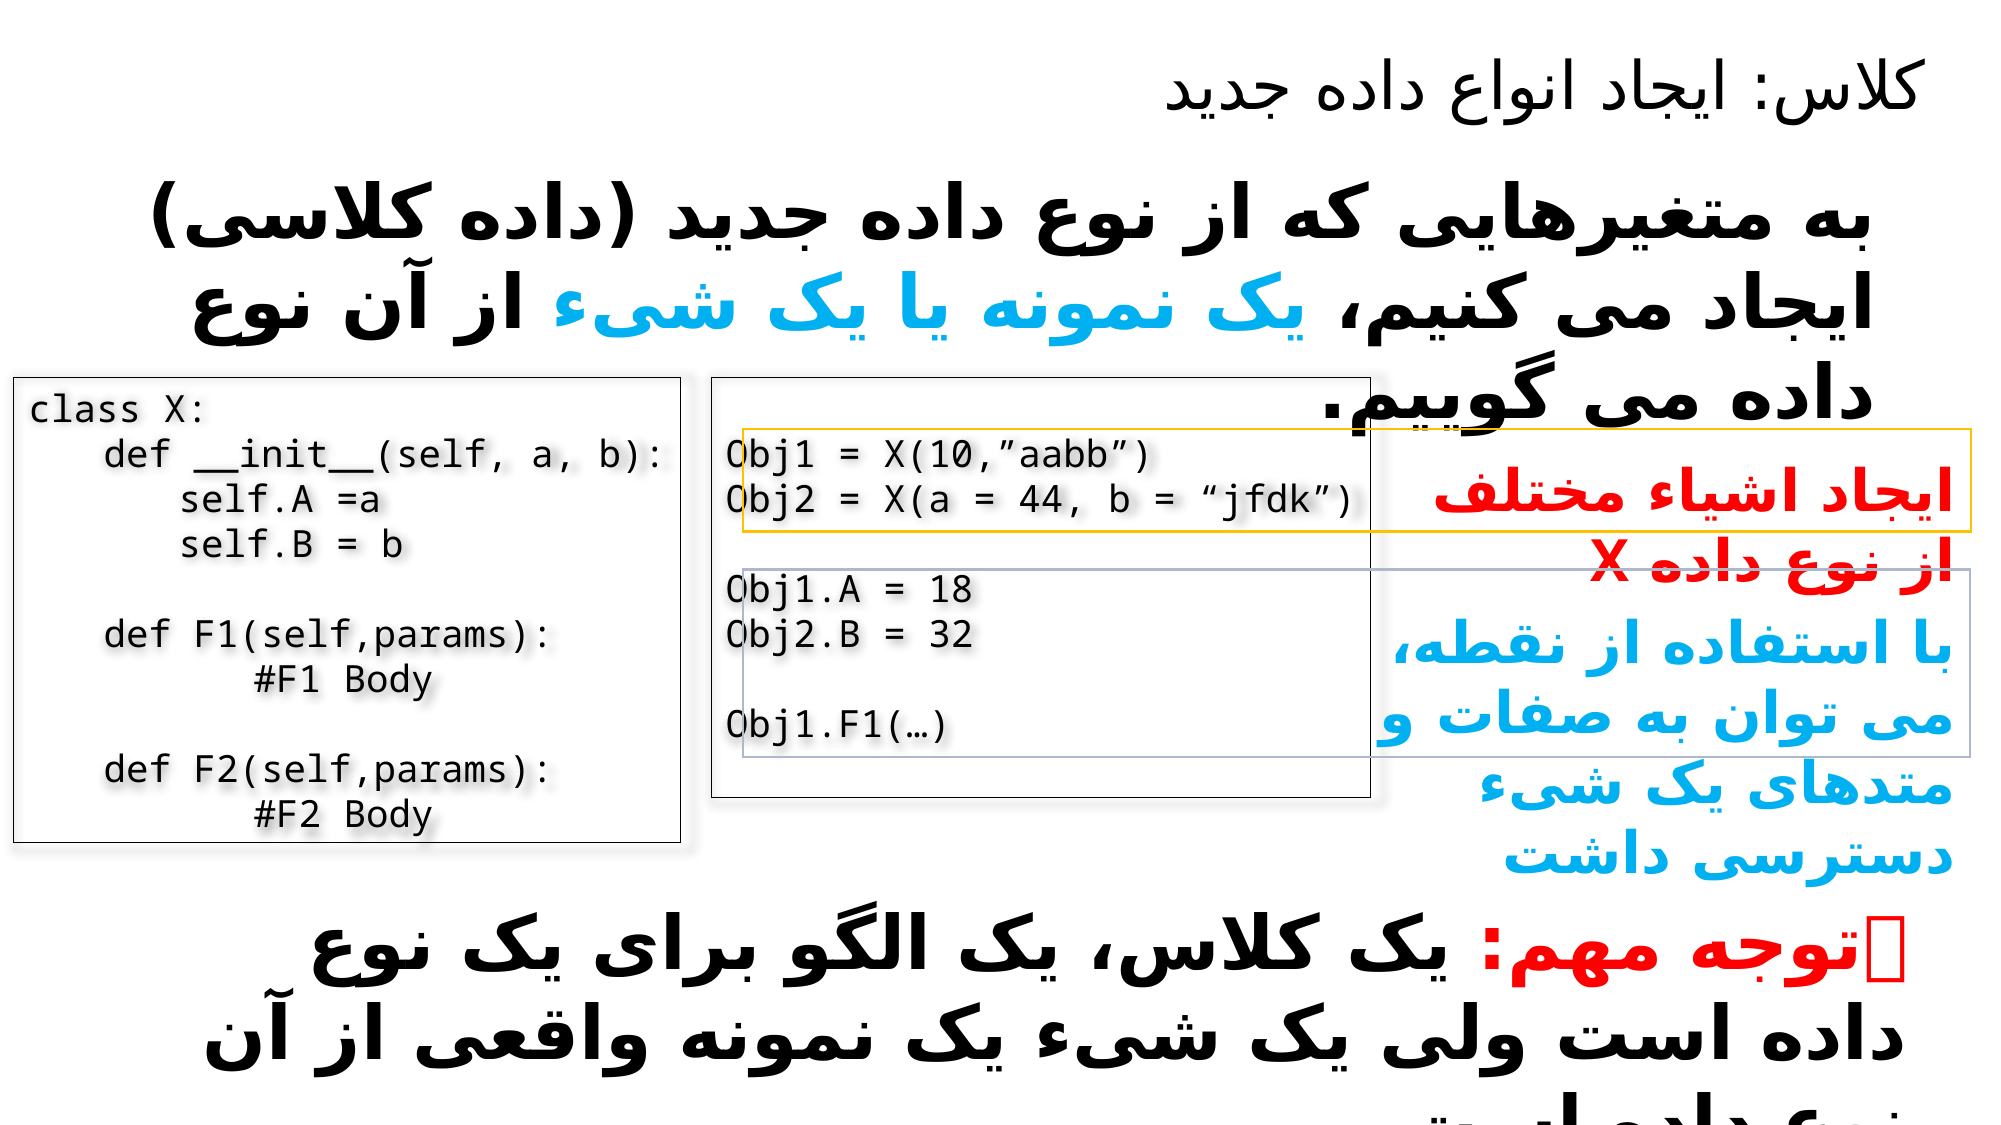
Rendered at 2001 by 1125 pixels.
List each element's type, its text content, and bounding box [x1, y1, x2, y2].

text_box کلاس: ایجاد انواع داده جدید [1148, 35, 1942, 131]
text_box [742, 568, 1971, 758]
text_box class X: def __init__(self, a, b): self.A =a self.B = b def F1(self,params): #F1 Body def F2(self,params): #F2 Body [13, 377, 681, 843]
text_box [742, 428, 1972, 533]
text_box توجه مهم: یک کلاس، یک الگو برای یک نوع داده است ولی یک شیء یک نمونه واقعی از آن نوع داده است. [158, 886, 1924, 1125]
text_box Obj1 = X(10,”aabb”) Obj2 = X(a = 44, b = “jfdk”) Obj1.A = 18 Obj2.B = 32 Obj1.F1(…) [711, 377, 1371, 798]
text_box به متغیرهایی که از نوع داده جدید (داده کلاسی) ایجاد می کنیم، یک نمونه یا یک شیء از آن نوع داده می گوییم. [126, 156, 1892, 441]
text_box ایجاد اشیاء مختلف از نوع داده X [1346, 533, 1971, 568]
text_box با استفاده از نقطه، می توان به صفات و متدهای یک شیء دسترسی داشت [1346, 758, 1971, 893]
